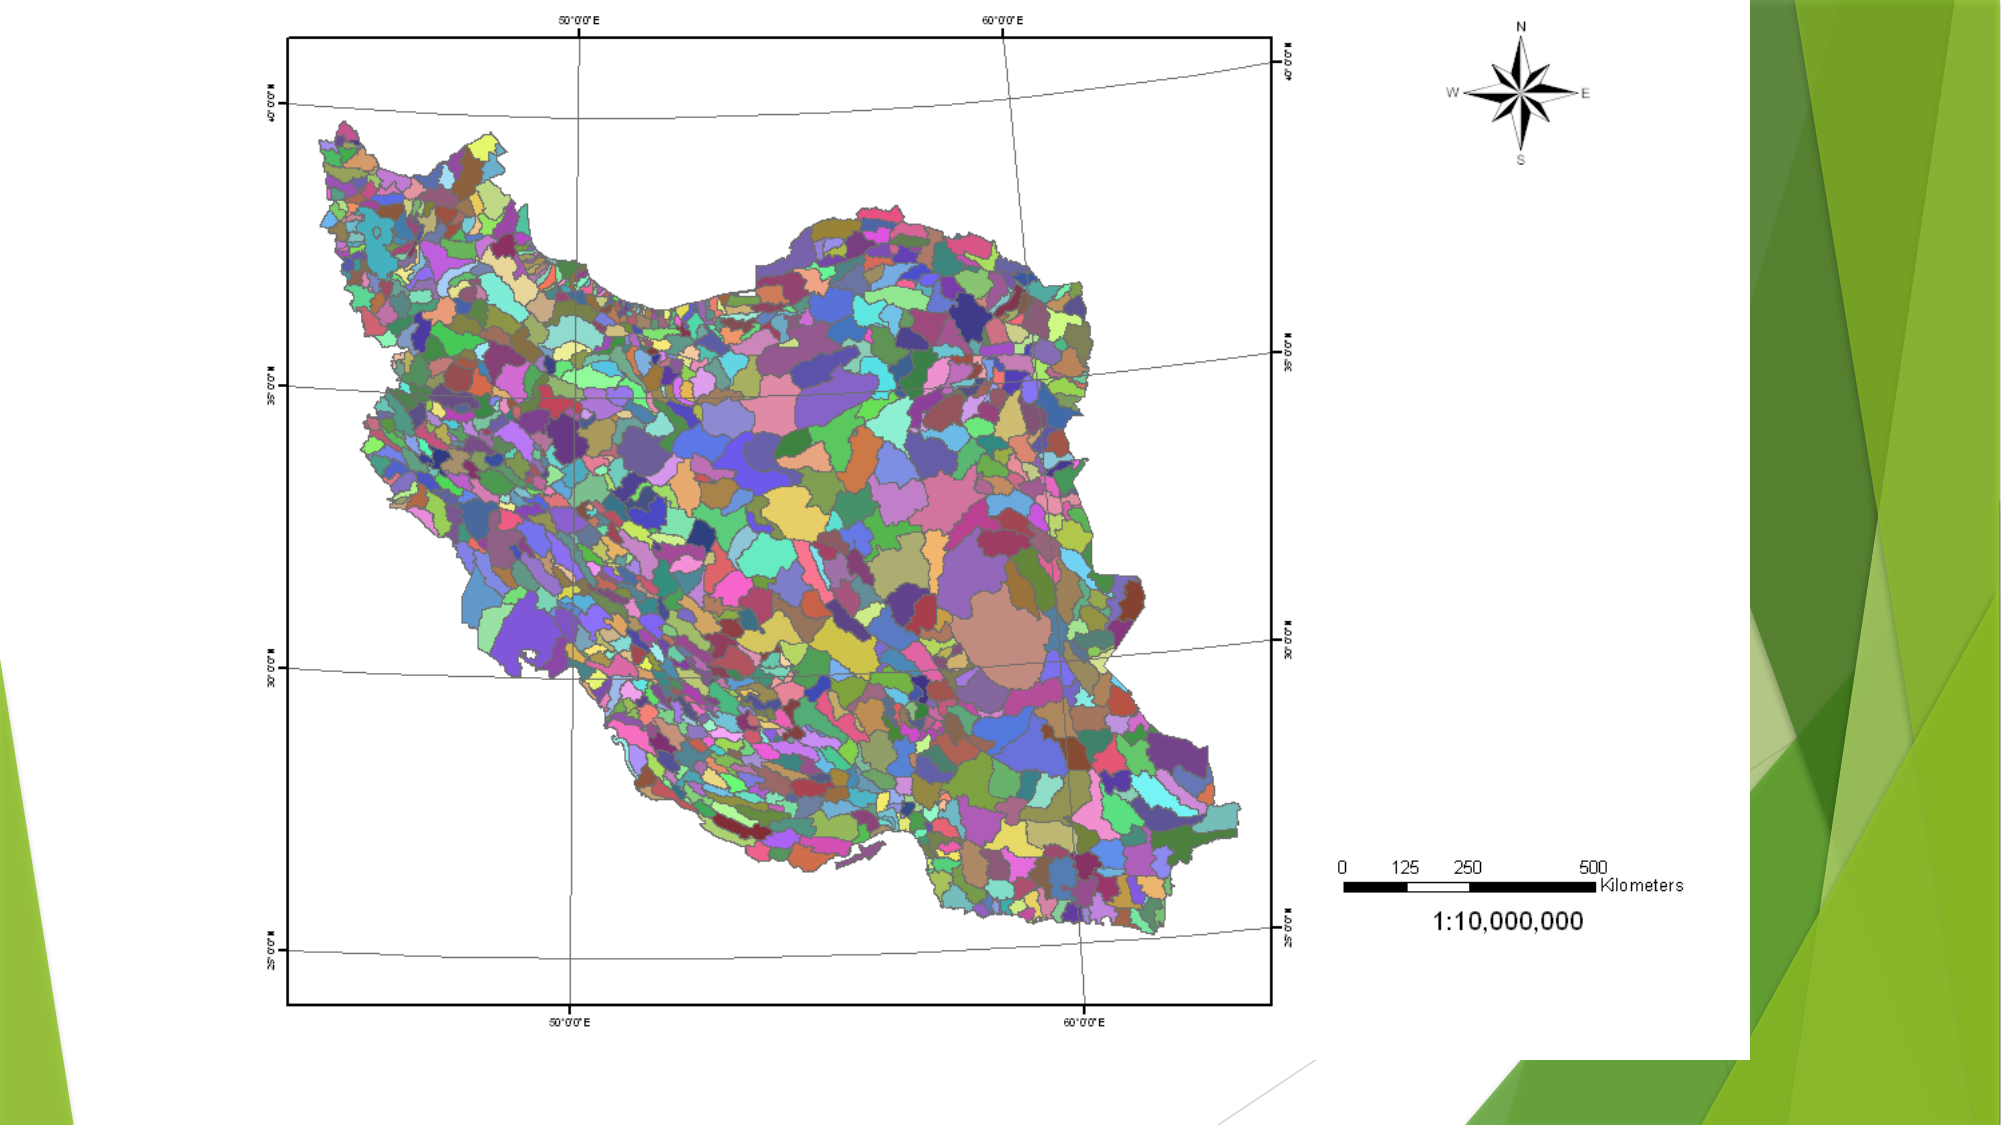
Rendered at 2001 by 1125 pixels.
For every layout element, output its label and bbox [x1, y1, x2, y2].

picture [249, 0, 1751, 1060]
